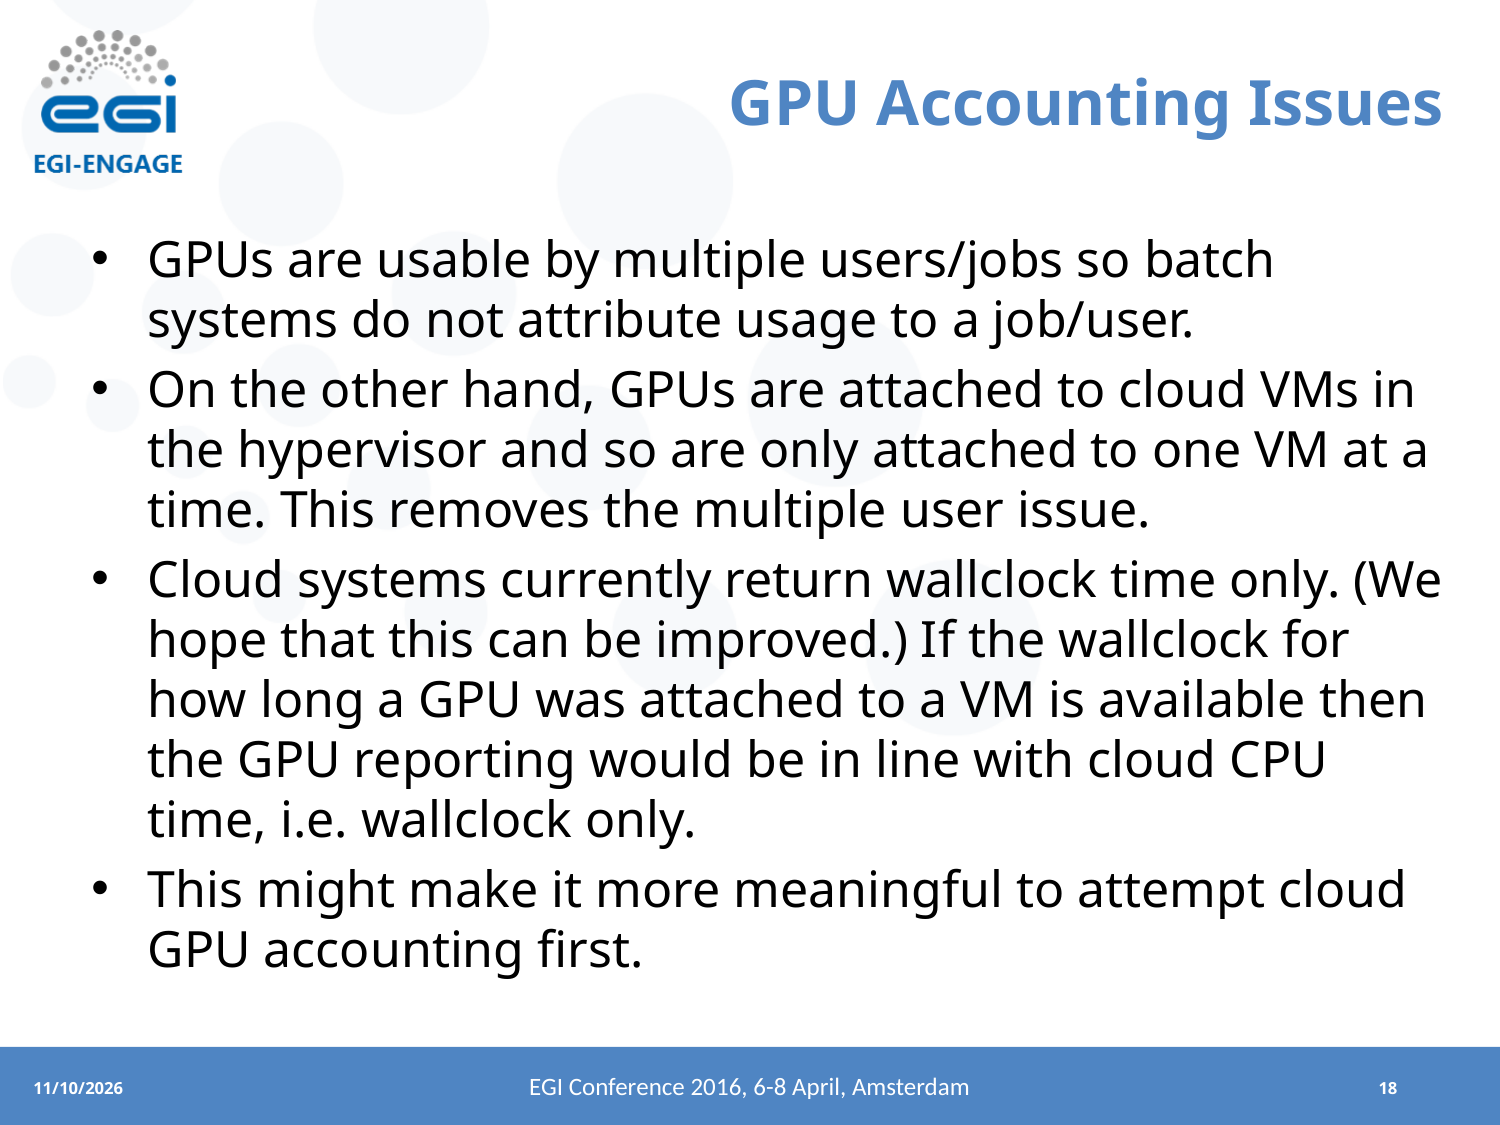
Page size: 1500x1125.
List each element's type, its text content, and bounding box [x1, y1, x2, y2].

title GPU Accounting Issues [253, 30, 1459, 171]
picture [3, 0, 1076, 772]
list GPUs are usable by multiple users/jobs so batch systems do not attribute usage to a job/user. On the other hand, GPUs are attached to cloud VMs in the hypervisor and so are only attached to one VM at a time. This removes the multiple user issue. Cloud systems currently return wallclock time only. (We hope that this can be improved.) If the wallclock for how long a GPU was attached to a VM is available then the GPU reporting would be in line with cloud CPU time, i.e. wallclock only. This might make it more meaningful to attempt cloud GPU accounting first. [76, 220, 1459, 1005]
footer [194, 1058, 1306, 1119]
